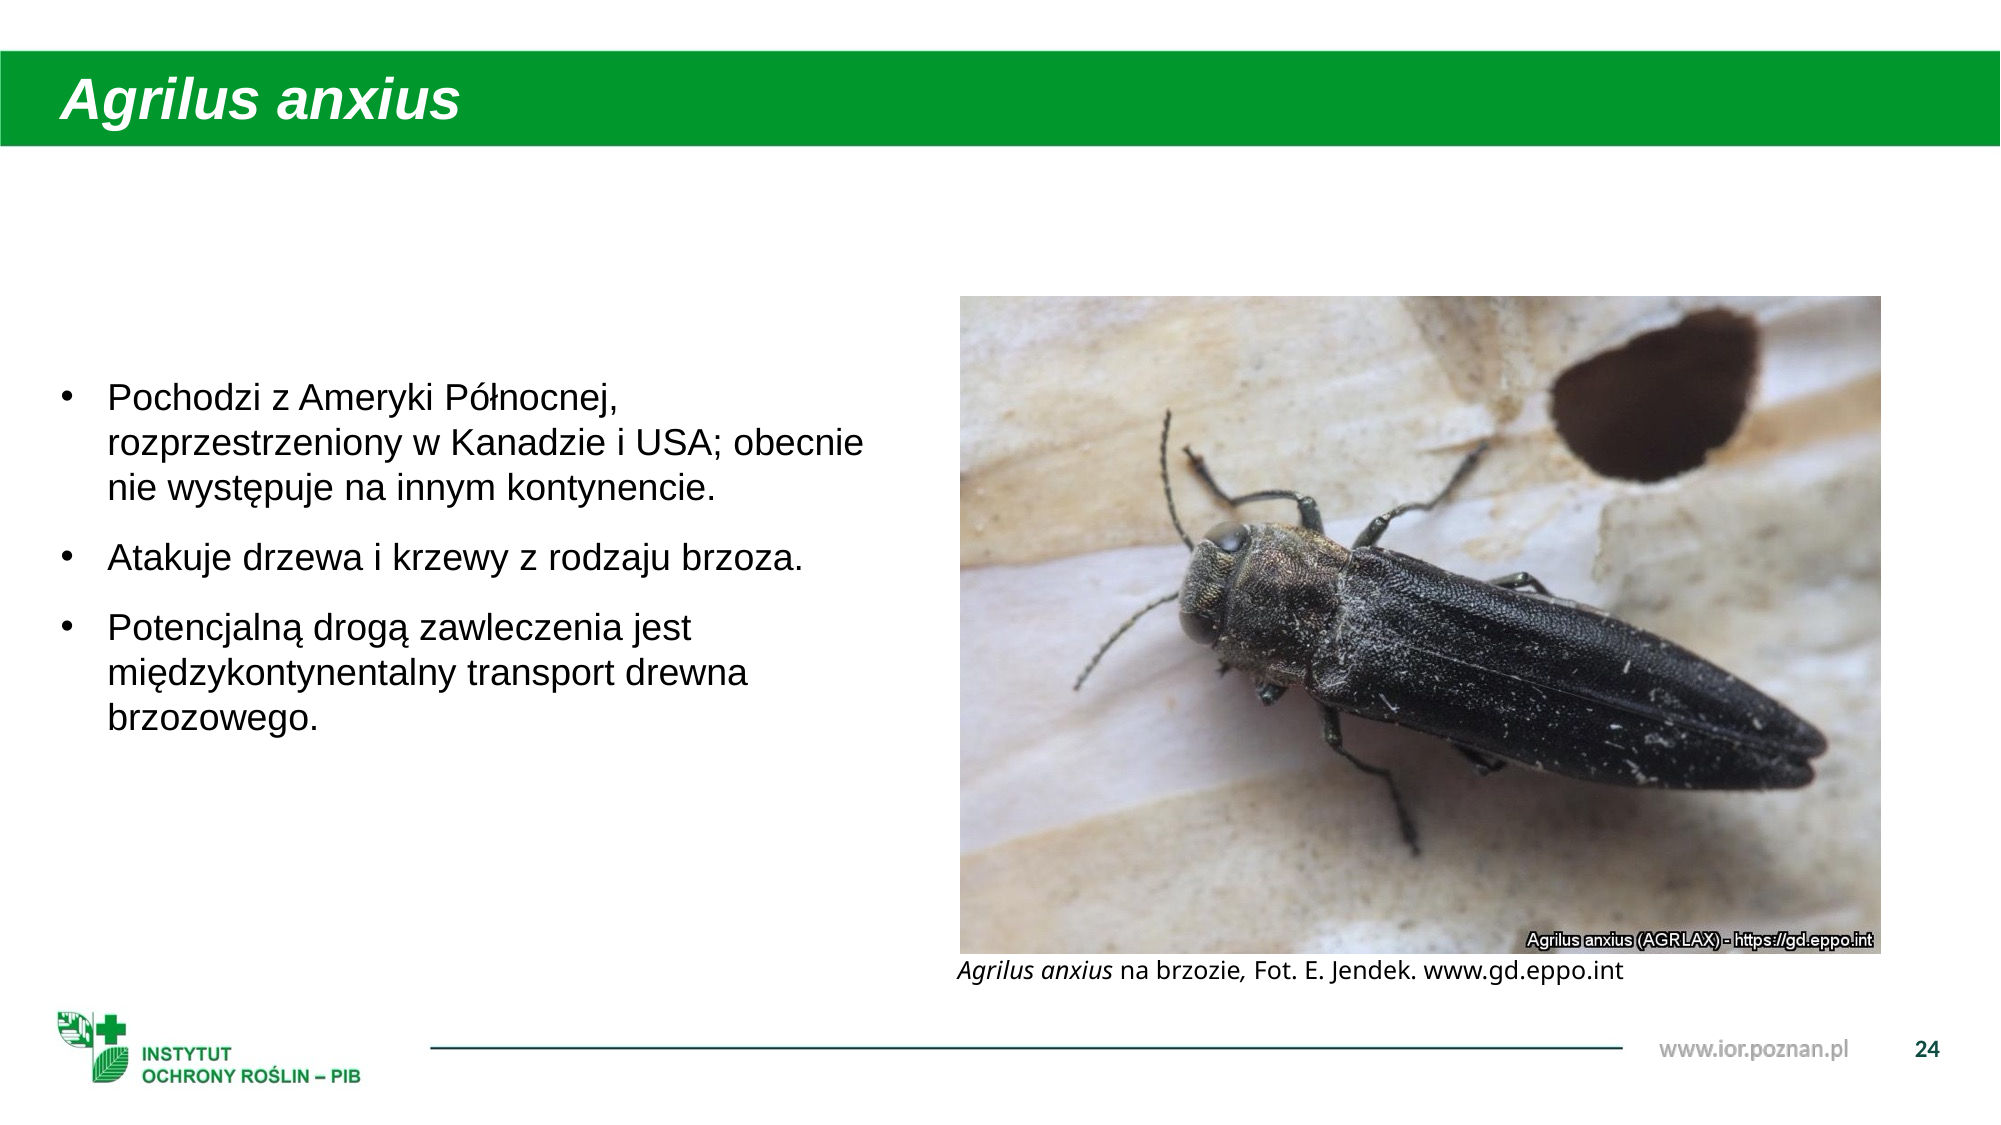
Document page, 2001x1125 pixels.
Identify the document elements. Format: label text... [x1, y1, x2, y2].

slide_number 24 [1889, 1028, 1966, 1067]
list Pochodzi z Ameryki Północnej, rozprzestrzeniony w Kanadzie i USA; obecnie nie występuje na innym kontynencie. Atakuje drzewa i krzewy z rodzaju brzoza. Potencjalną drogą zawleczenia jest międzykontynentalny transport drewna brzozowego. [45, 365, 892, 760]
picture [0, 0, 2000, 1125]
list Agrilus anxius [45, 61, 1906, 137]
text_box Agrilus anxius na brzozie, Fot. E. Jendek. www.gd.eppo.int [943, 946, 1889, 992]
